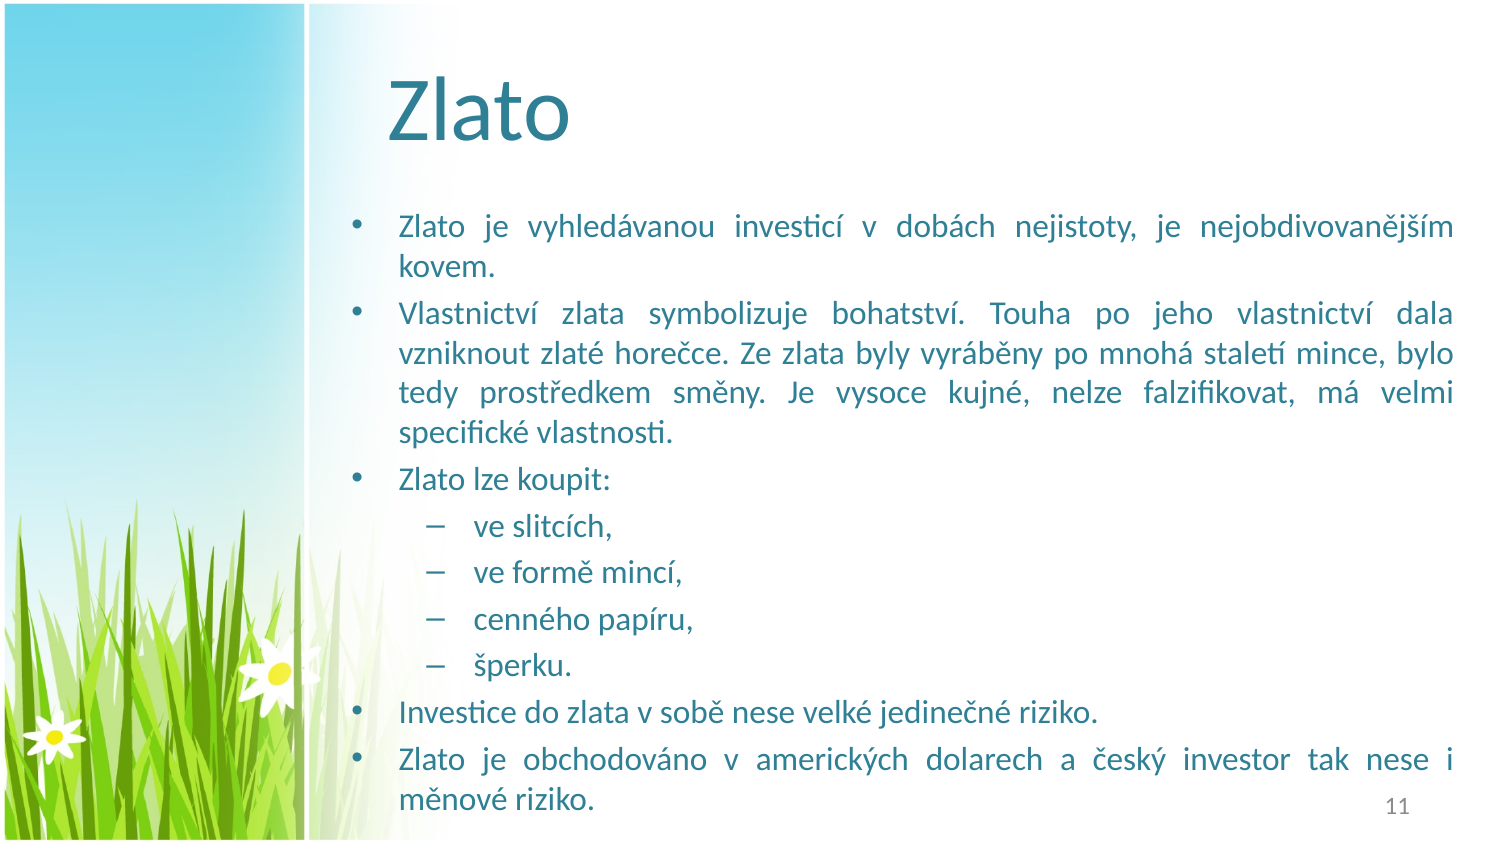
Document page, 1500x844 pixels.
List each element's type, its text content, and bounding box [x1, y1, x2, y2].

title Zlato [371, 33, 1425, 175]
slide_number 11 [1074, 782, 1425, 828]
list Zlato je vyhledávanou investicí v dobách nejistoty, je nejobdivovanějším kovem. Vlastnictví zlata symbolizuje bohatství. Touha po jeho vlastnictví dala vzniknout zlaté horečce. Ze zlata byly vyráběny po mnohá staletí mince, bylo tedy prostředkem směny. Je vysoce kujné, nelze falzifikovat, má velmi specifické vlastnosti. Zlato lze koupit: ve slitcích, ve formě mincí, cenného papíru, šperku. Investice do zlata v sobě nese velké jedinečné riziko. Zlato je obchodováno v amerických dolarech a český investor tak nese i měnové riziko. [336, 196, 1471, 844]
picture [0, 0, 1500, 844]
